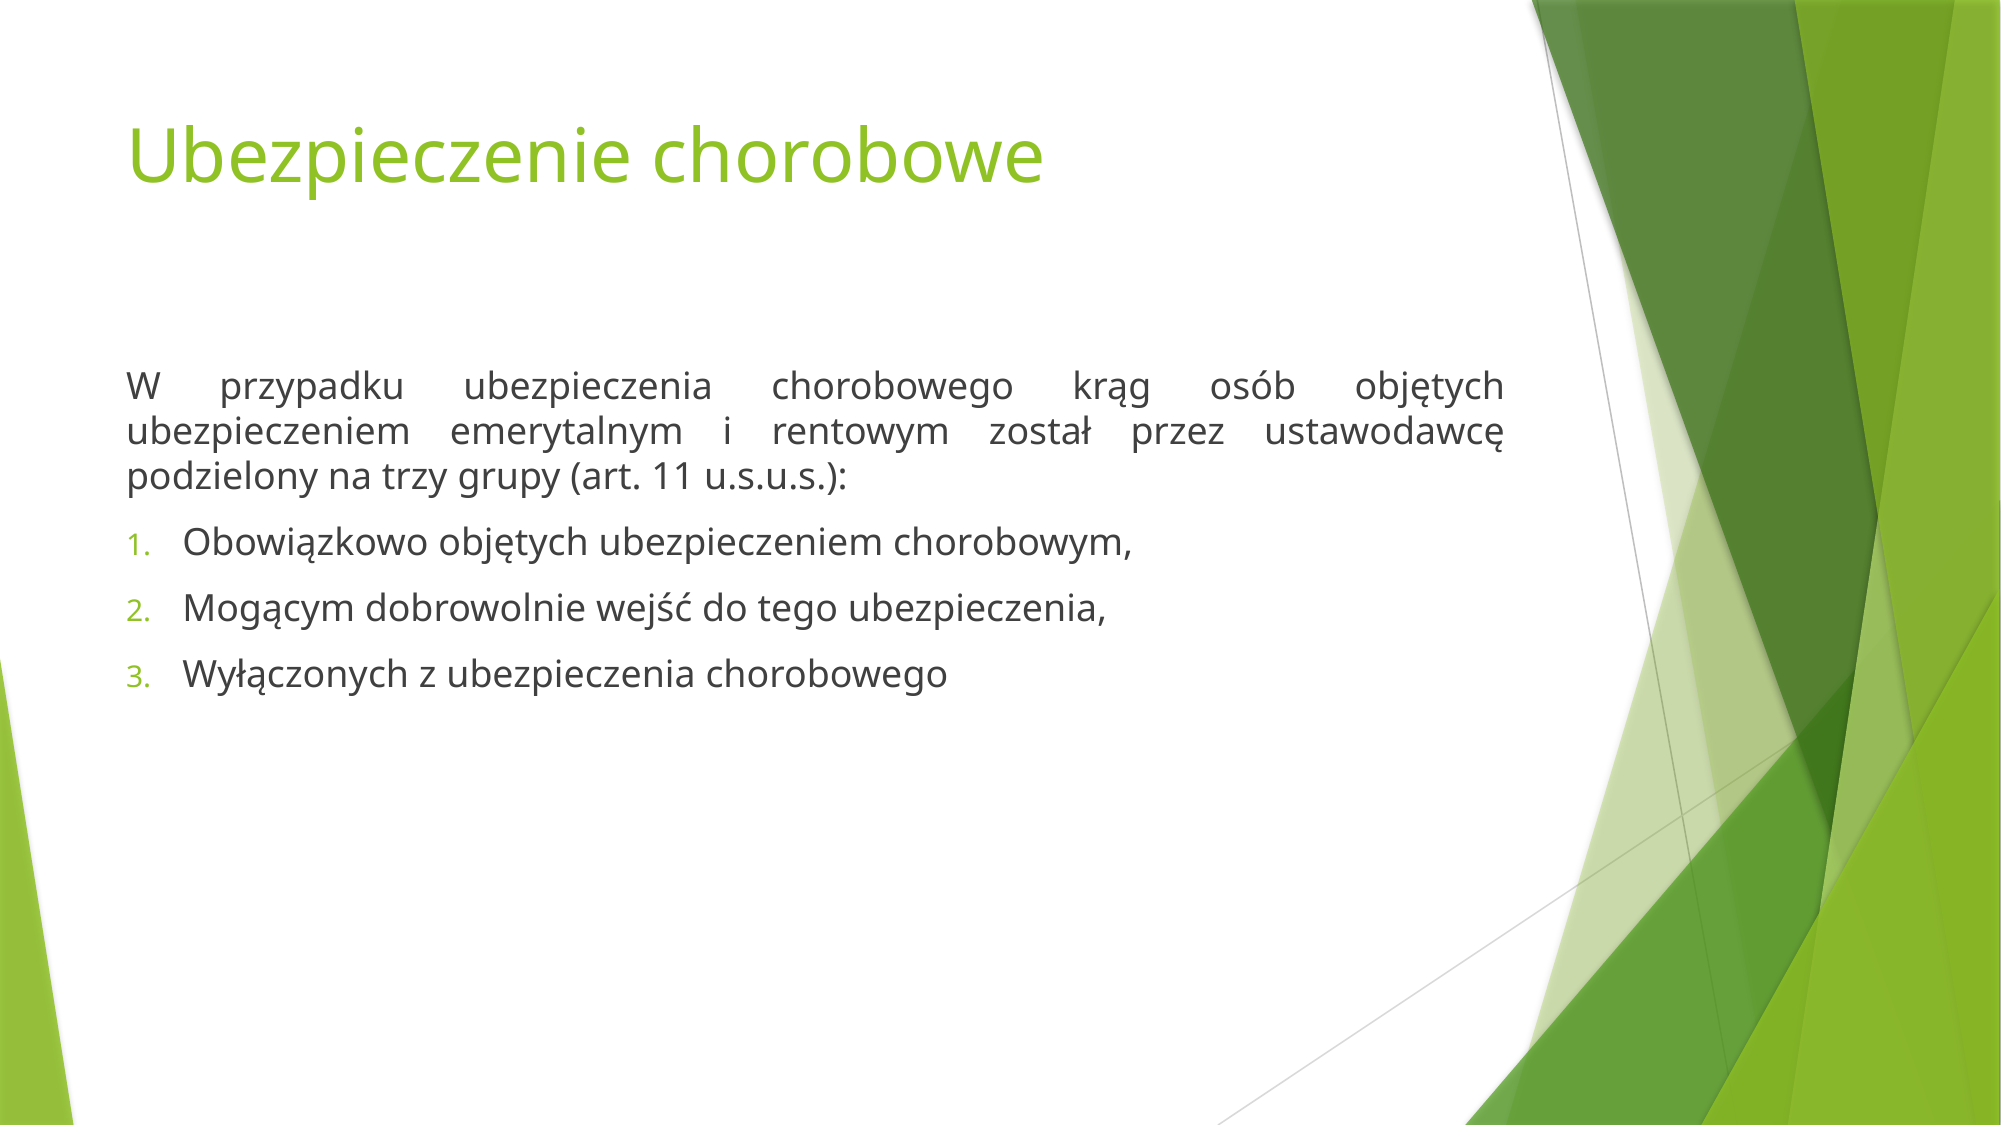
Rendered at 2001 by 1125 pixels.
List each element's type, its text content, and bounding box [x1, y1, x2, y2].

list W przypadku ubezpieczenia chorobowego krąg osób objętych ubezpieczeniem emerytalnym i rentowym został przez ustawodawcę podzielony na trzy grupy (art. 11 u.s.u.s.): Obowiązkowo objętych ubezpieczeniem chorobowym, Mogącym dobrowolnie wejść do tego ubezpieczenia, Wyłączonych z ubezpieczenia chorobowego [111, 354, 1522, 992]
title Ubezpieczenie chorobowe [111, 99, 1522, 317]
